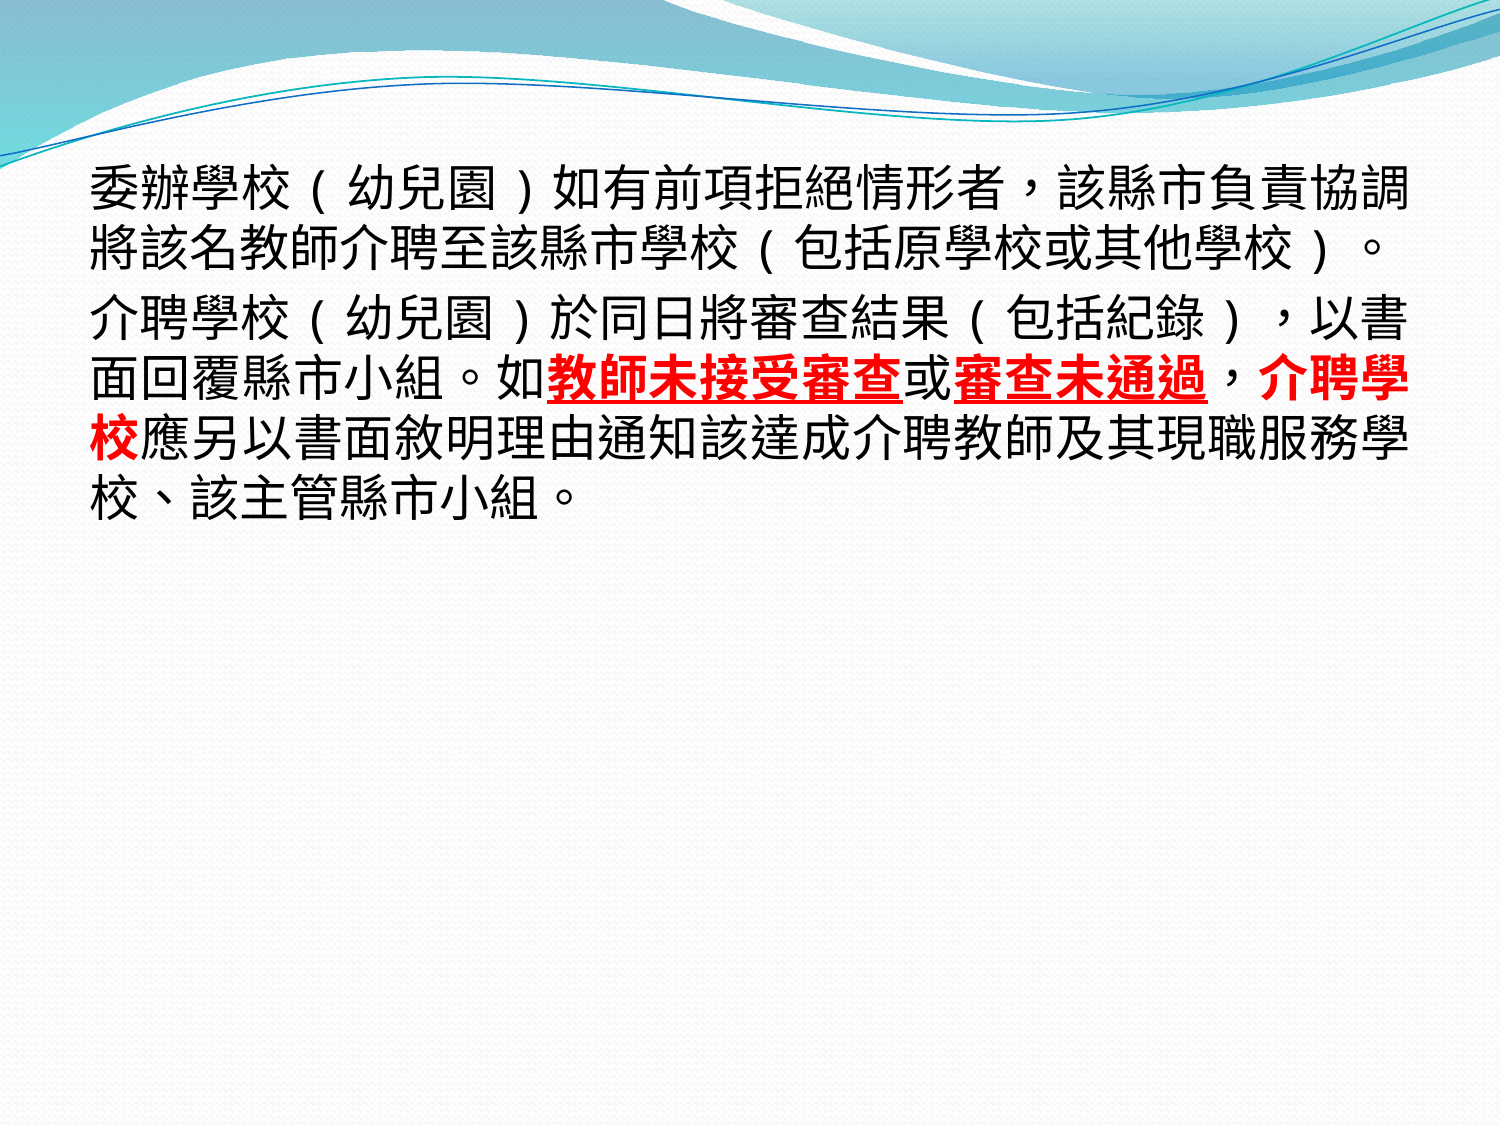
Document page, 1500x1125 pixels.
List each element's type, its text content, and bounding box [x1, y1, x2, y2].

list 委辦學校(幼兒園)如有前項拒絕情形者，該縣市負責協調將該名教師介聘至該縣市學校(包括原學校或其他學校)。 介聘學校(幼兒園)於同日將審查結果(包括紀錄)，以書面回覆縣市小組。如教師未接受審查或審查未通過，介聘學校應另以書面敘明理由通知該達成介聘教師及其現職服務學校、該主管縣市小組。 [75, 149, 1425, 1038]
